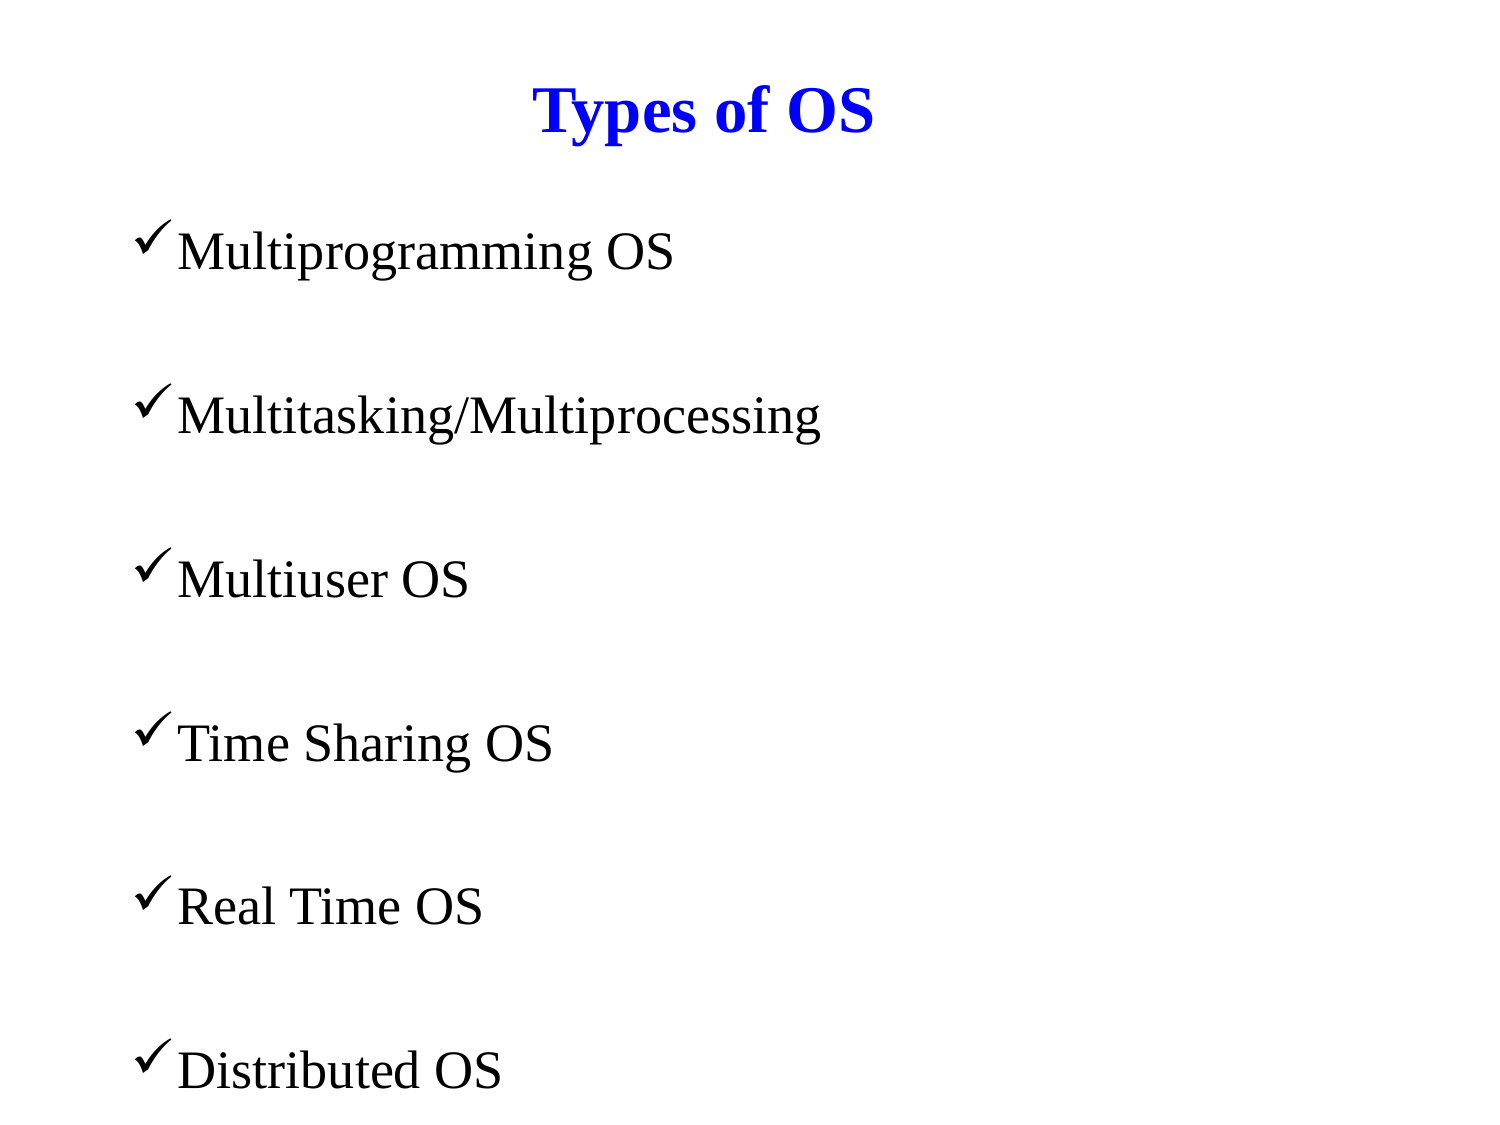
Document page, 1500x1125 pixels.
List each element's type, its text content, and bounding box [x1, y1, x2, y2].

list Multiprogramming OS Multitasking/Multiprocessing Multiuser OS Time Sharing OS Real Time OS Distributed OS [40, 215, 1404, 1029]
title Types of OS [37, 37, 1388, 175]
